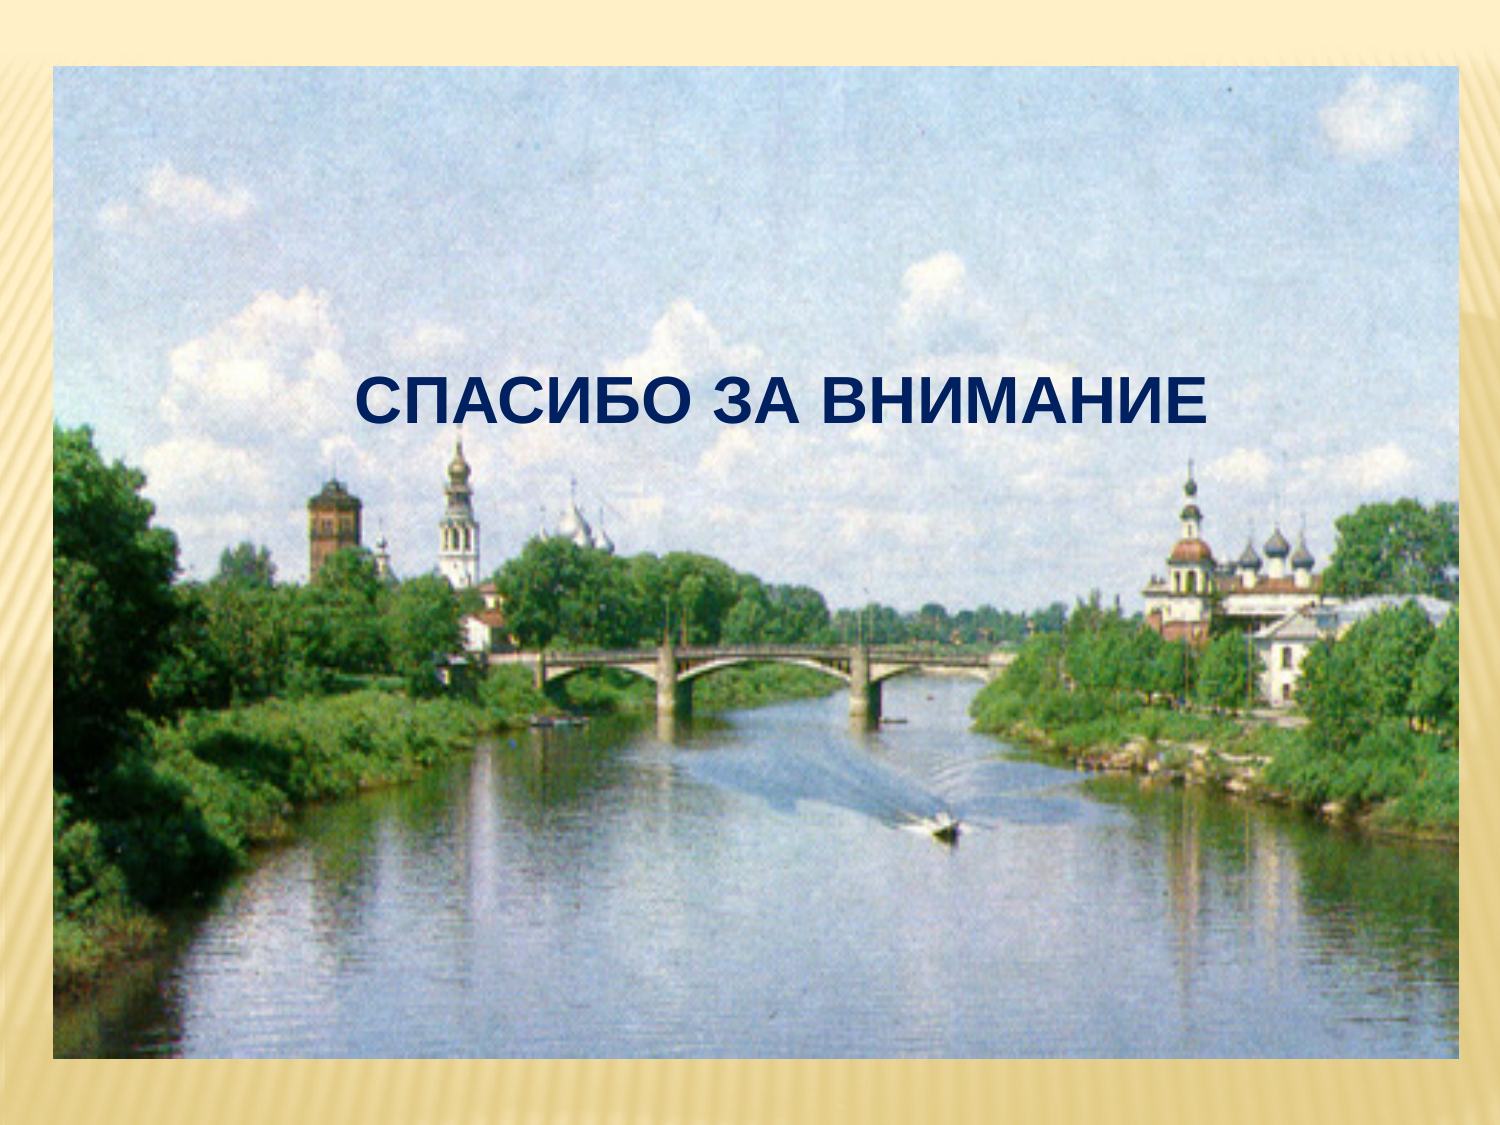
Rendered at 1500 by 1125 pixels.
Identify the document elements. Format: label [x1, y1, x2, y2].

picture [52, 66, 1460, 1059]
